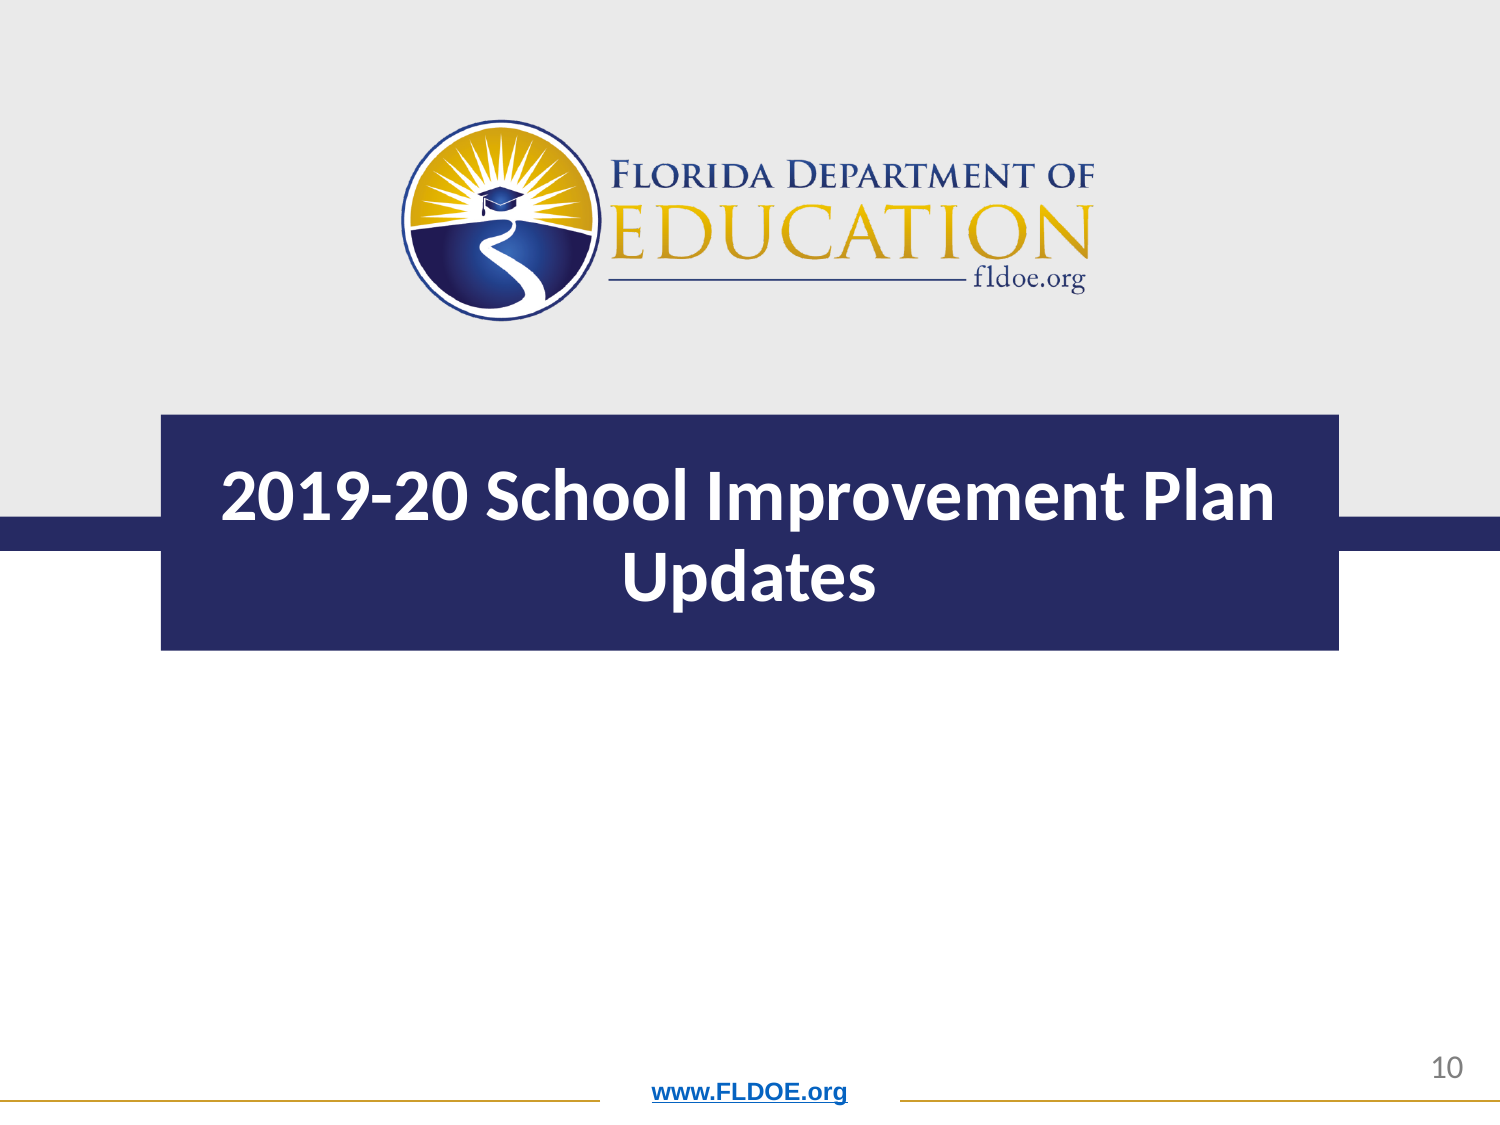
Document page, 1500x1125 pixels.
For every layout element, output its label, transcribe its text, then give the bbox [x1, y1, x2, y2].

title 2019-20 School Improvement Plan Updates [173, 448, 1325, 626]
picture [352, 77, 1143, 363]
